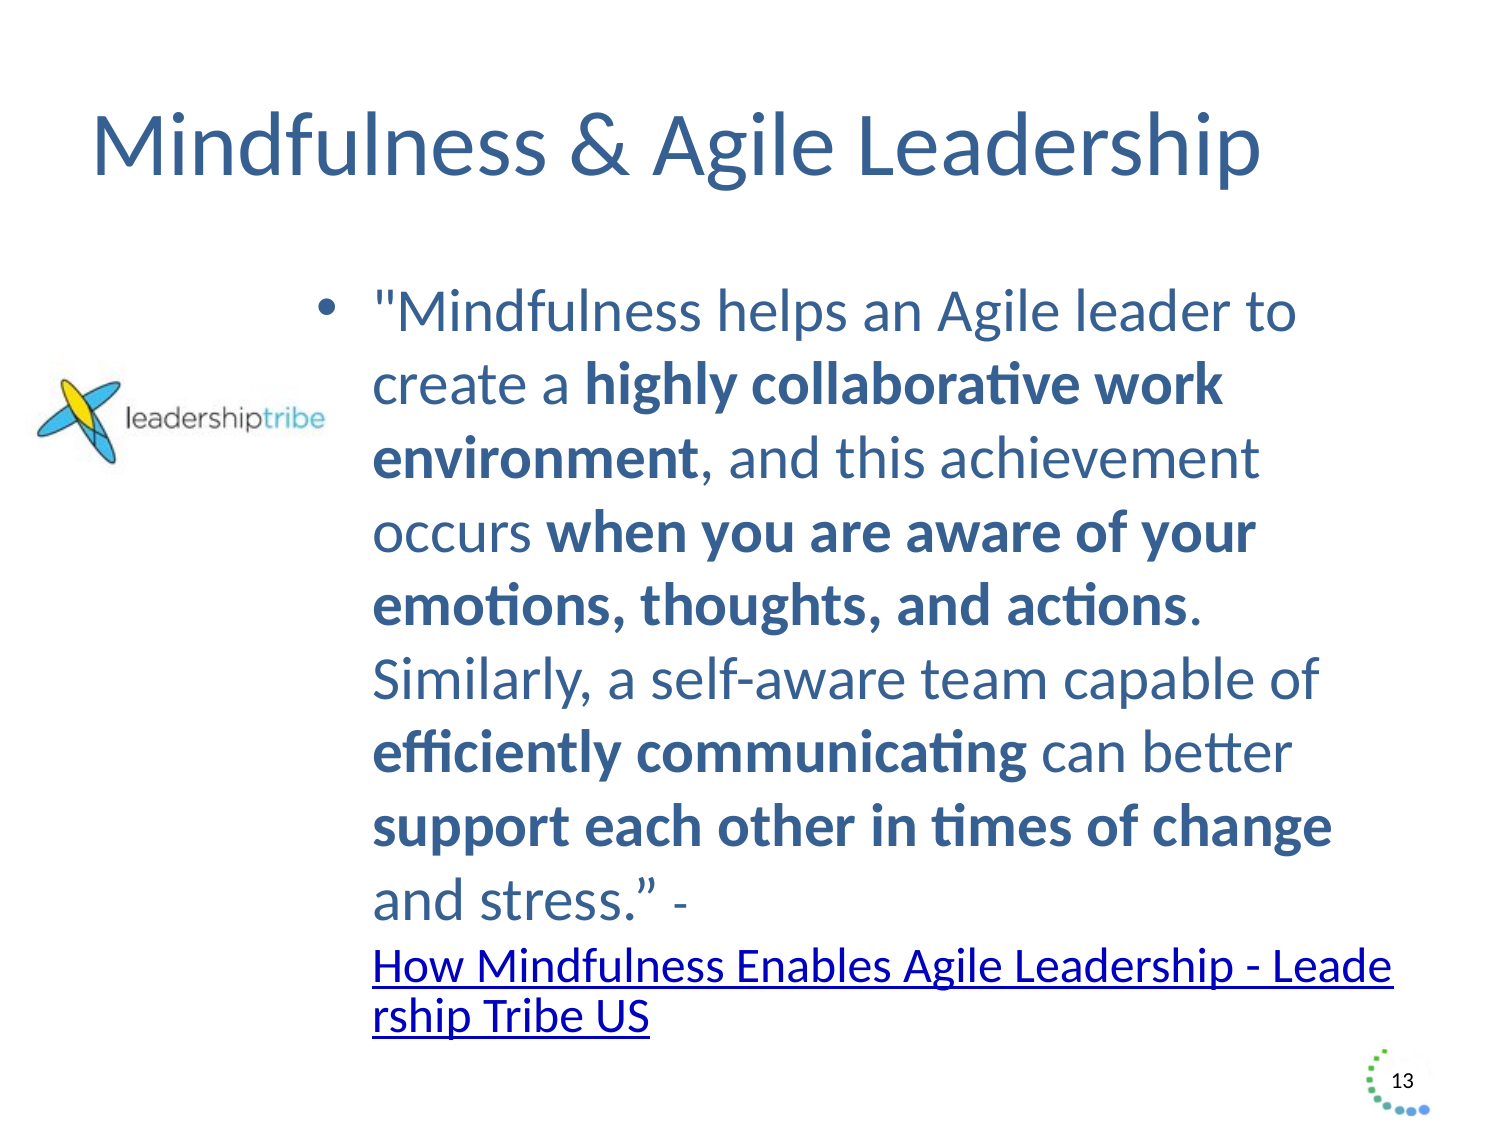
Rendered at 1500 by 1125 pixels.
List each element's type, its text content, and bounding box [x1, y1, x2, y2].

list "Mindfulness helps an Agile leader to create a highly collaborative work environment, and this achievement occurs when you are aware of your emotions, thoughts, and actions. Similarly, a self-aware team capable of efficiently communicating can better support each other in times of change and stress.” - How Mindfulness Enables Agile Leadership - Leadership Tribe US [301, 262, 1425, 1005]
picture [25, 361, 339, 484]
picture [1363, 1047, 1435, 1117]
title Mindfulness & Agile Leadership [75, 45, 1425, 233]
